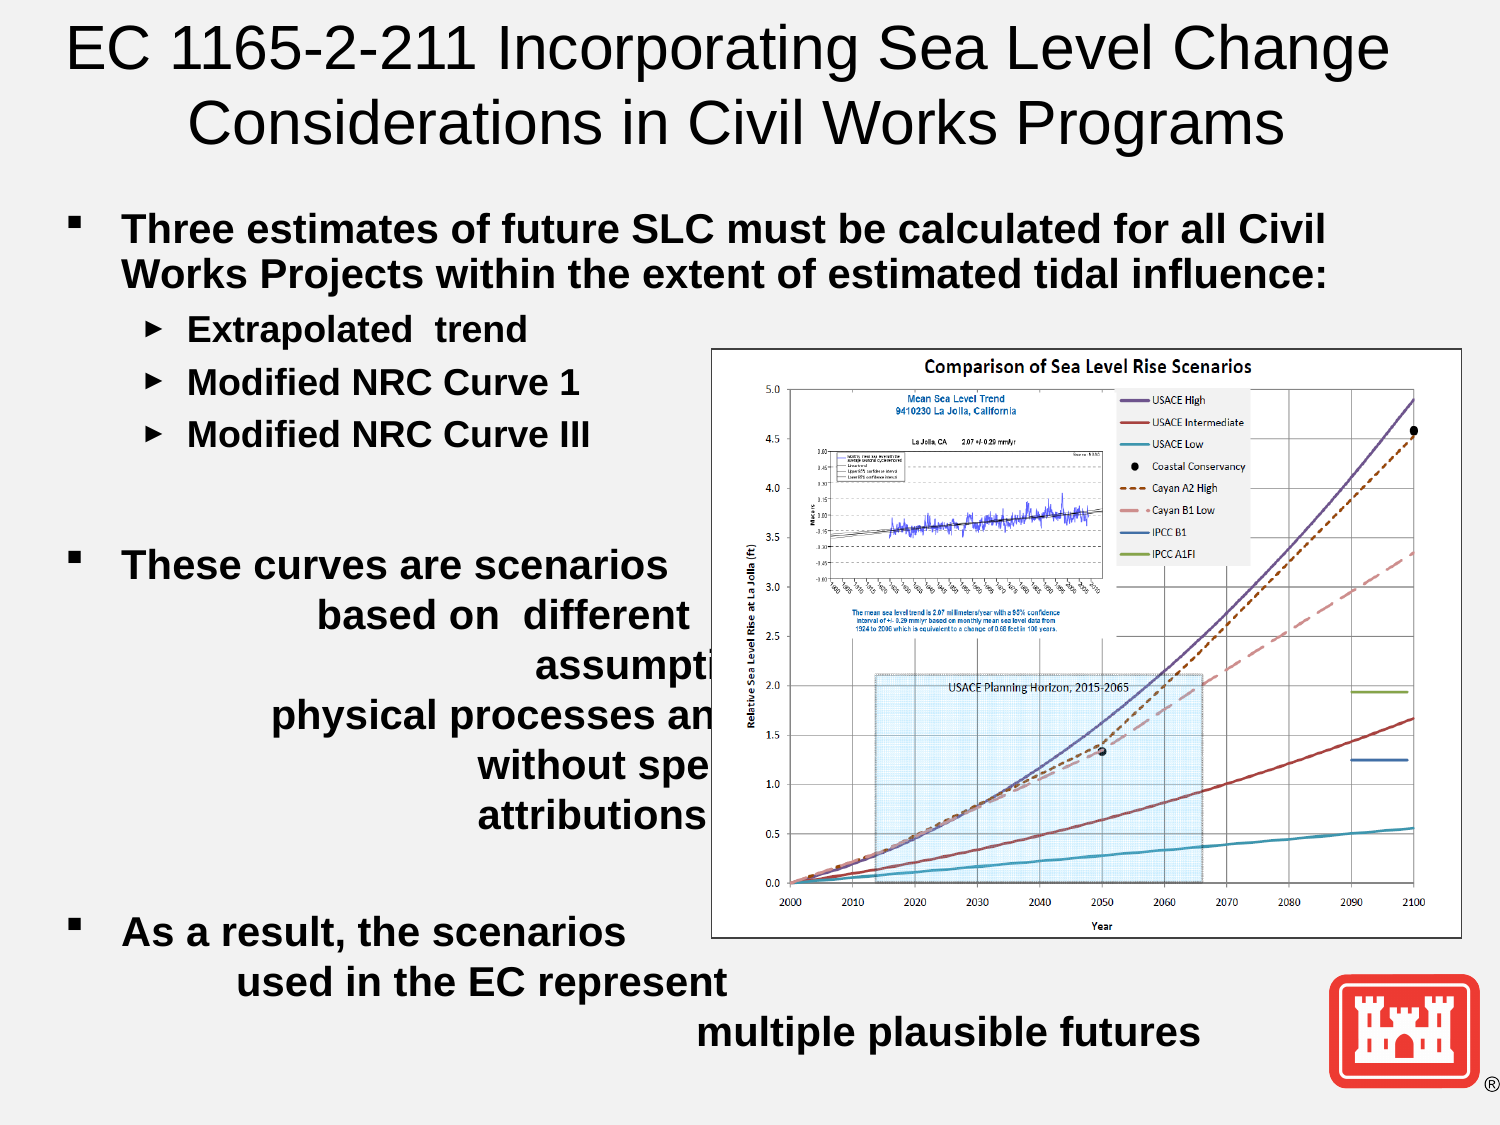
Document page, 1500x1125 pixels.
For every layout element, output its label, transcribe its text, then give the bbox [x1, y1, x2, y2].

list Three estimates of future SLC must be calculated for all Civil Works Projects within the extent of estimated tidal influence: Extrapolated trend Modified NRC Curve 1 Modified NRC Curve III These curves are scenarios based on different assumptions about physical processes and causes without specific attributions of likelihood As a result, the scenarios used in the EC represent multiple plausible futures [49, 199, 1438, 1070]
title EC 1165-2-211 Incorporating Sea Level Change Considerations in Civil Works Programs [0, 0, 1488, 197]
picture [712, 349, 1461, 938]
picture [1329, 974, 1500, 1092]
